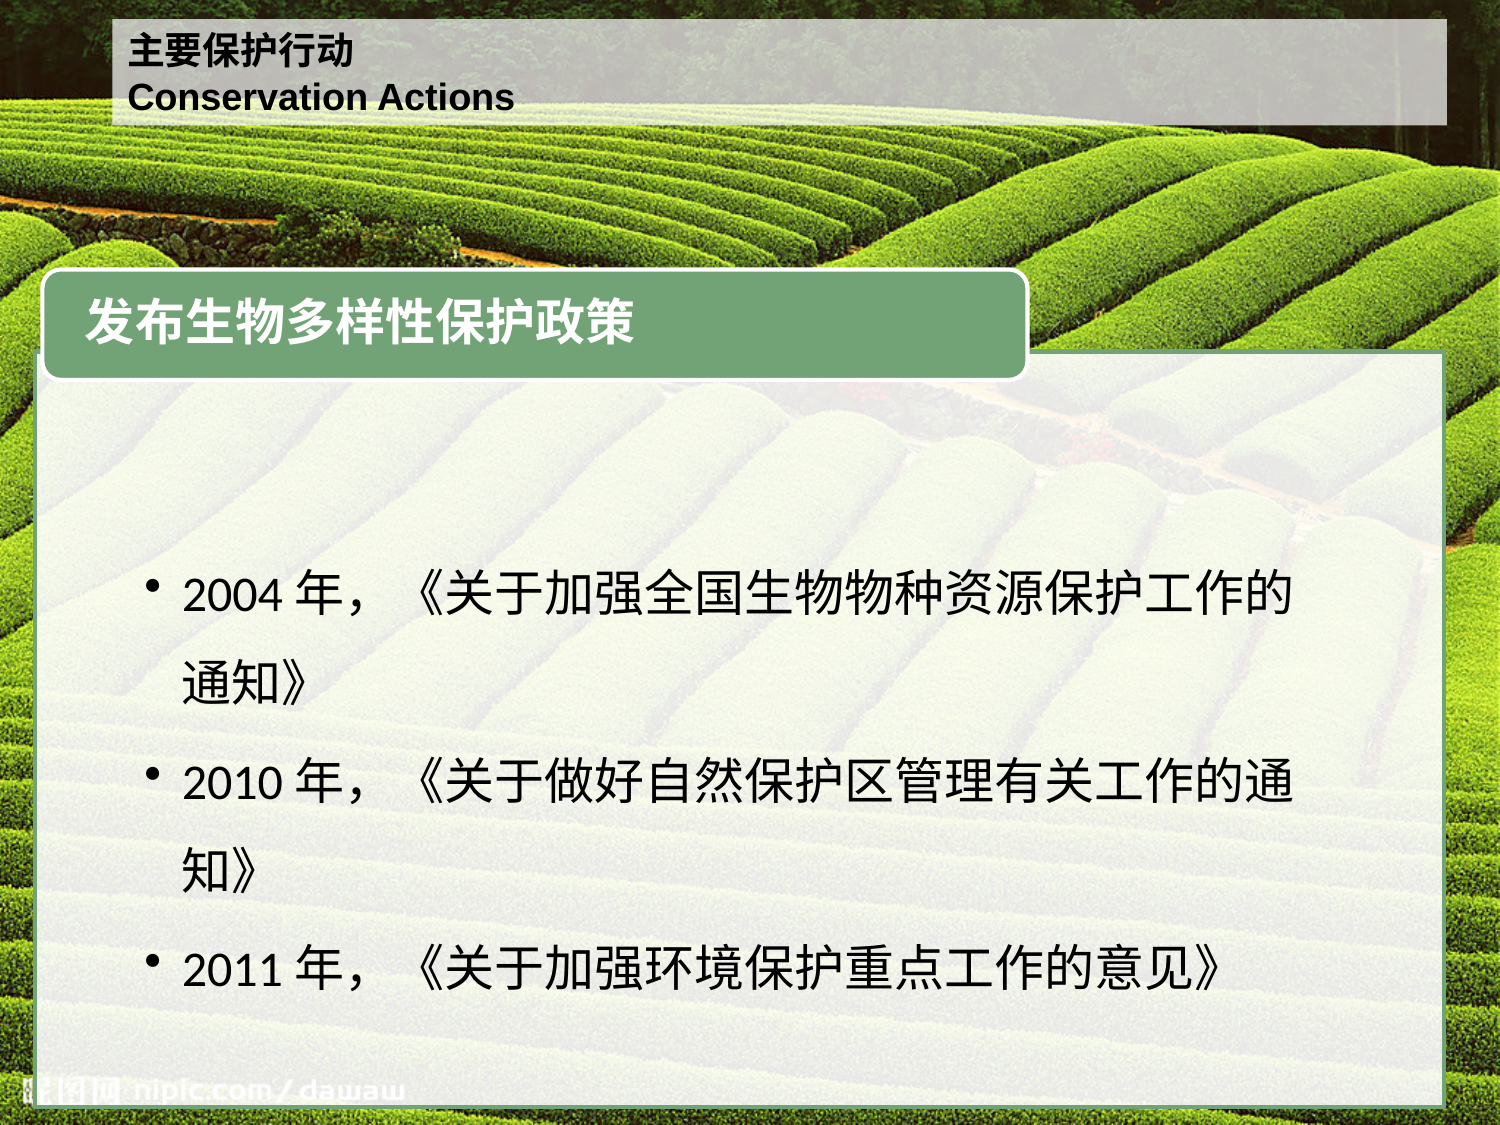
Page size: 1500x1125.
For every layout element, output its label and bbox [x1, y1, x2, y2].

text_box [34, 269, 1444, 1125]
picture [0, 0, 1500, 1125]
